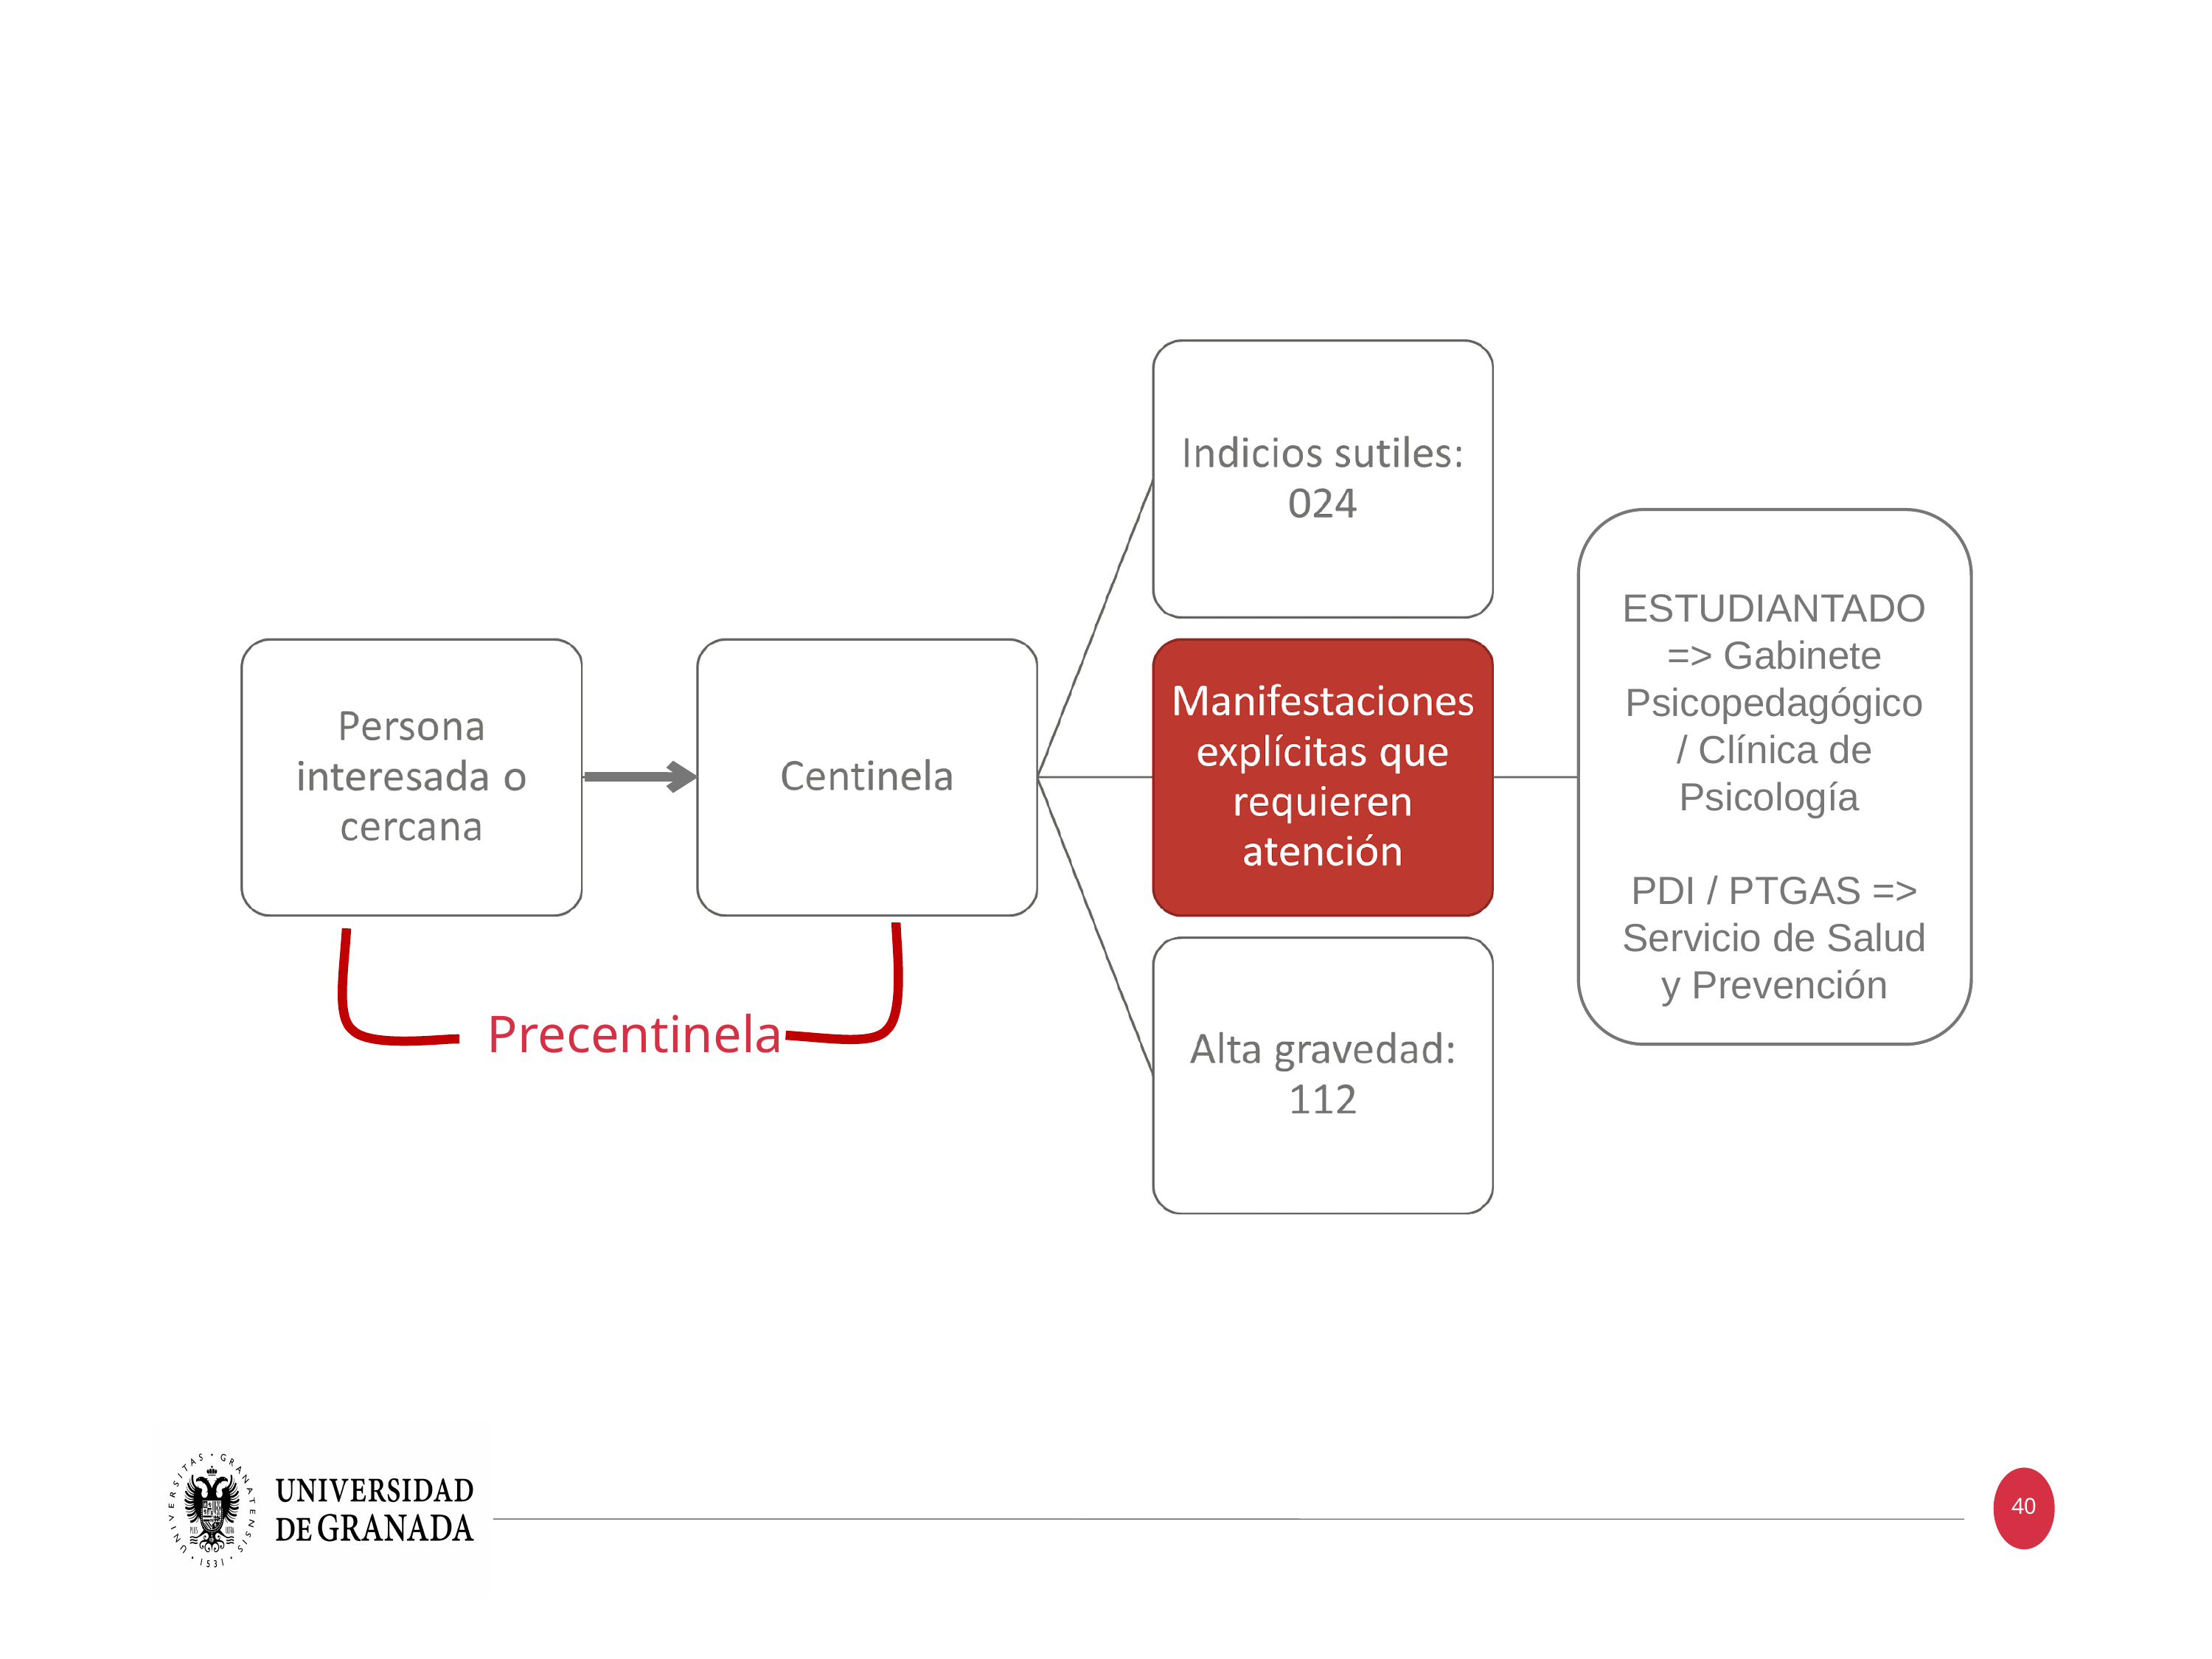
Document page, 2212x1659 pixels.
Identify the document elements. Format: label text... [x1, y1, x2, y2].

picture [153, 1421, 489, 1600]
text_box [240, 338, 1972, 1215]
slide_number 40 [1982, 1463, 2067, 1552]
